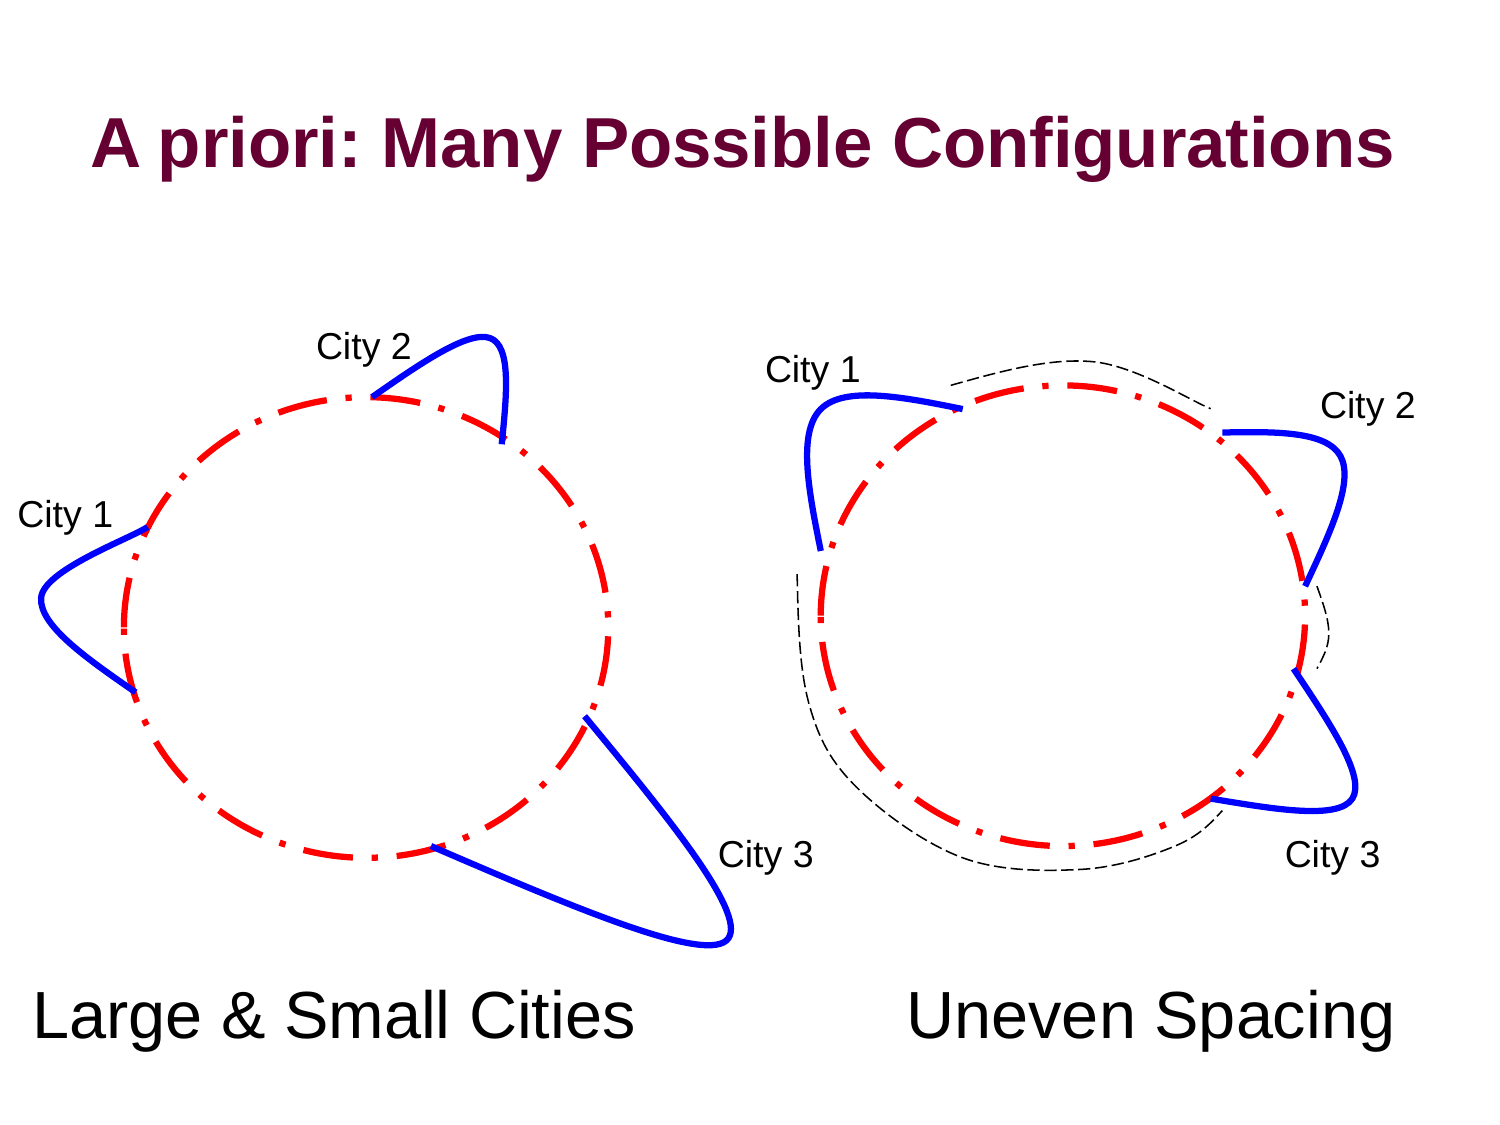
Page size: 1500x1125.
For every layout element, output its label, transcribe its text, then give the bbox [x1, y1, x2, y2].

text_box Uneven Spacing [891, 964, 1436, 1059]
text_box City 1 [2, 483, 129, 543]
text_box [950, 360, 1211, 409]
text_box [41, 527, 148, 693]
text_box [822, 391, 1306, 801]
text_box [1222, 432, 1345, 587]
text_box City 3 [1270, 822, 1396, 883]
text_box City 2 [301, 314, 427, 374]
text_box [1316, 586, 1329, 669]
text_box [133, 397, 609, 858]
text_box City 3 [703, 822, 829, 883]
text_box [1210, 668, 1356, 812]
text_box Large & Small Cities [17, 964, 652, 1059]
text_box [797, 574, 1223, 871]
text_box [372, 336, 507, 445]
text_box [430, 716, 731, 946]
title A priori: Many Possible Configurations [74, 44, 1426, 233]
text_box City 2 [1305, 373, 1432, 434]
text_box [807, 395, 963, 551]
text_box City 1 [750, 337, 876, 398]
